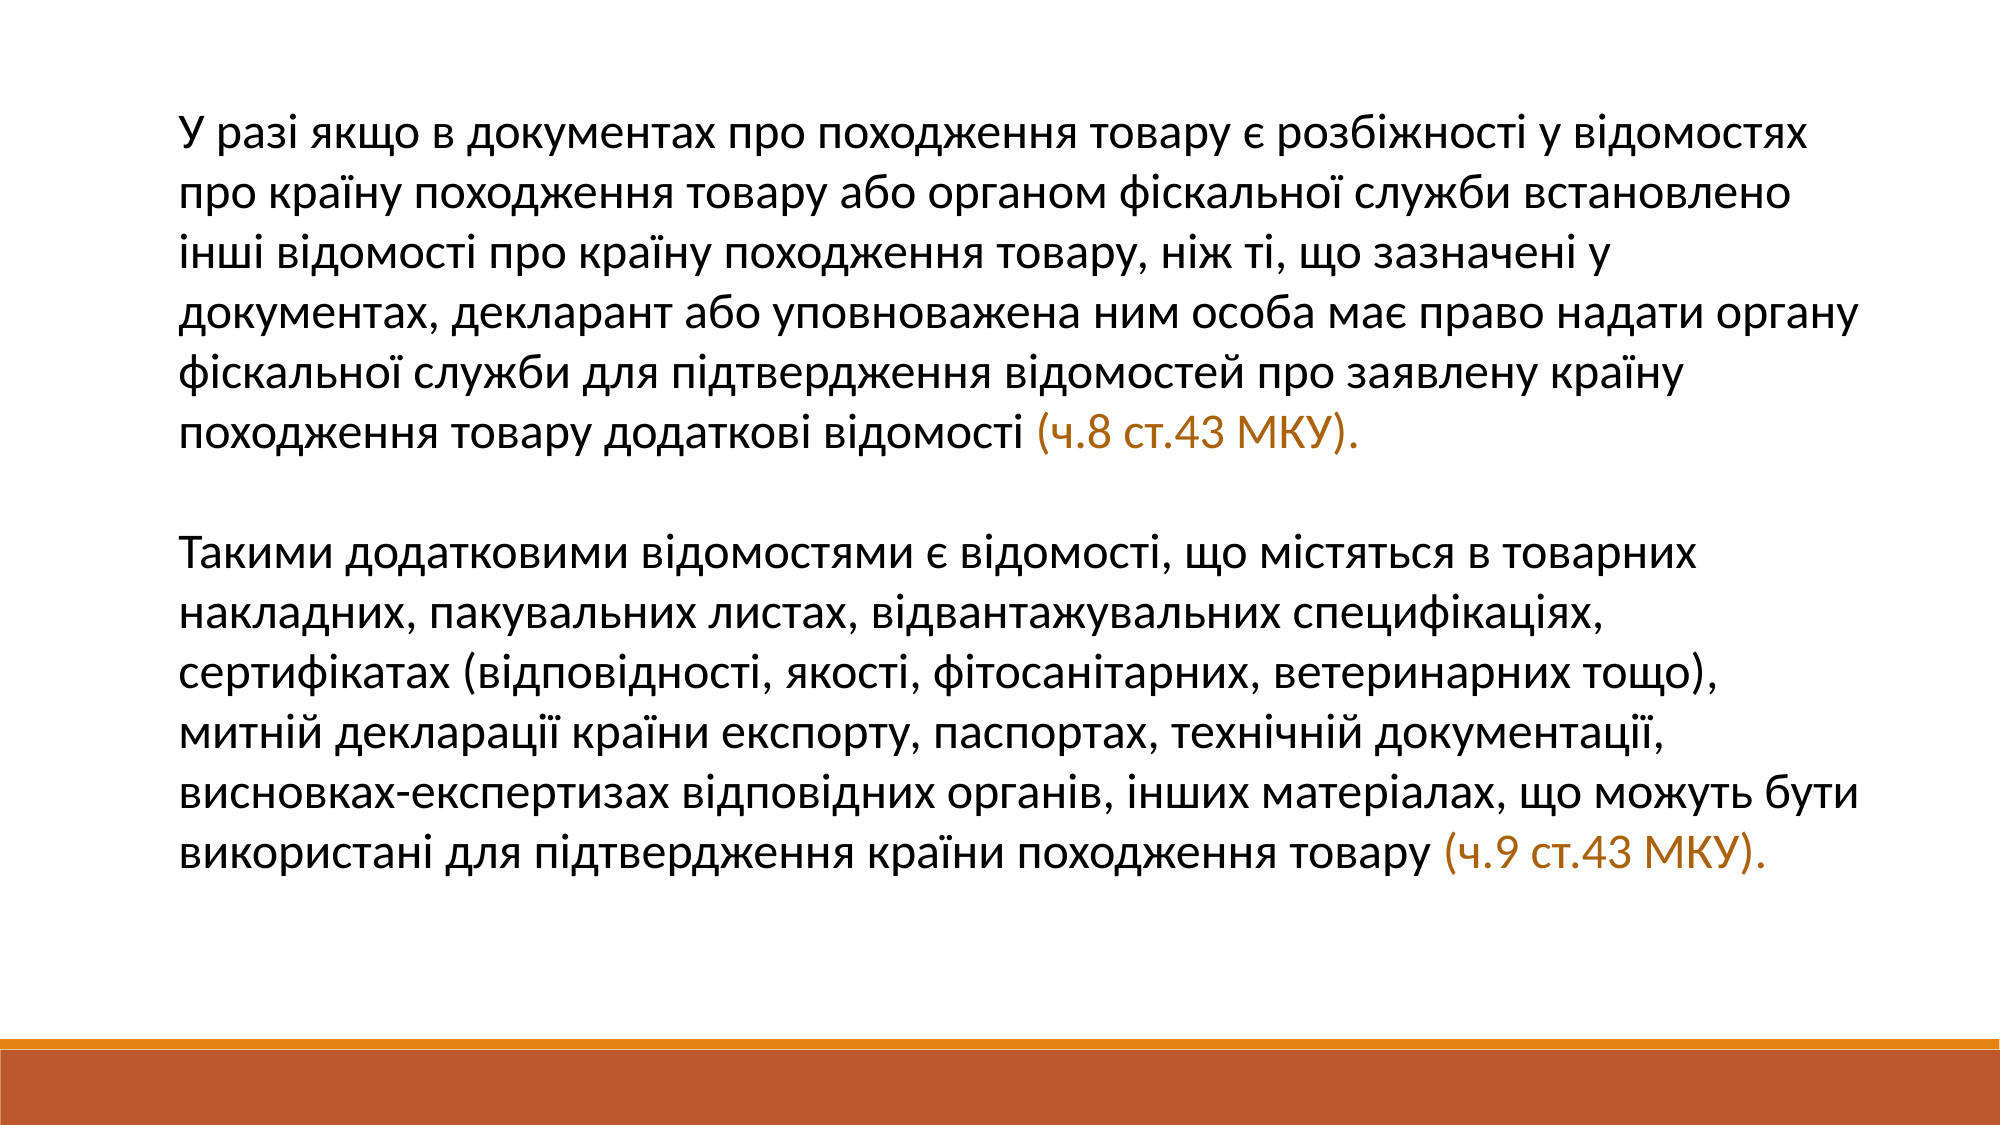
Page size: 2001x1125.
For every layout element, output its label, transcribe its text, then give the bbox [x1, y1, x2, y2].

text_box У разі якщо в документах про походження товару є розбіжності у відомостях про країну походження товару або органом фіскальної служби встановлено інші відомості про країну походження товару, ніж ті, що зазначені у документах, декларант або уповноважена ним особа має право надати органу фіскальної служби для підтвердження відомостей про заявлену країну походження товару додаткові відомості (ч.8 ст.43 МКУ). Такими додатковими відомостями є відомості, що містяться в товарних накладних, пакувальних листах, відвантажувальних специфікаціях, сертифікатах (відповідності, якості, фітосанітарних, ветеринарних тощо), митній декларації країни експорту, паспортах, технічній документації, висновках-експертизах відповідних органів, інших матеріалах, що можуть бути використані для підтвердження країни походження товару (ч.9 ст.43 МКУ). [163, 90, 1889, 931]
